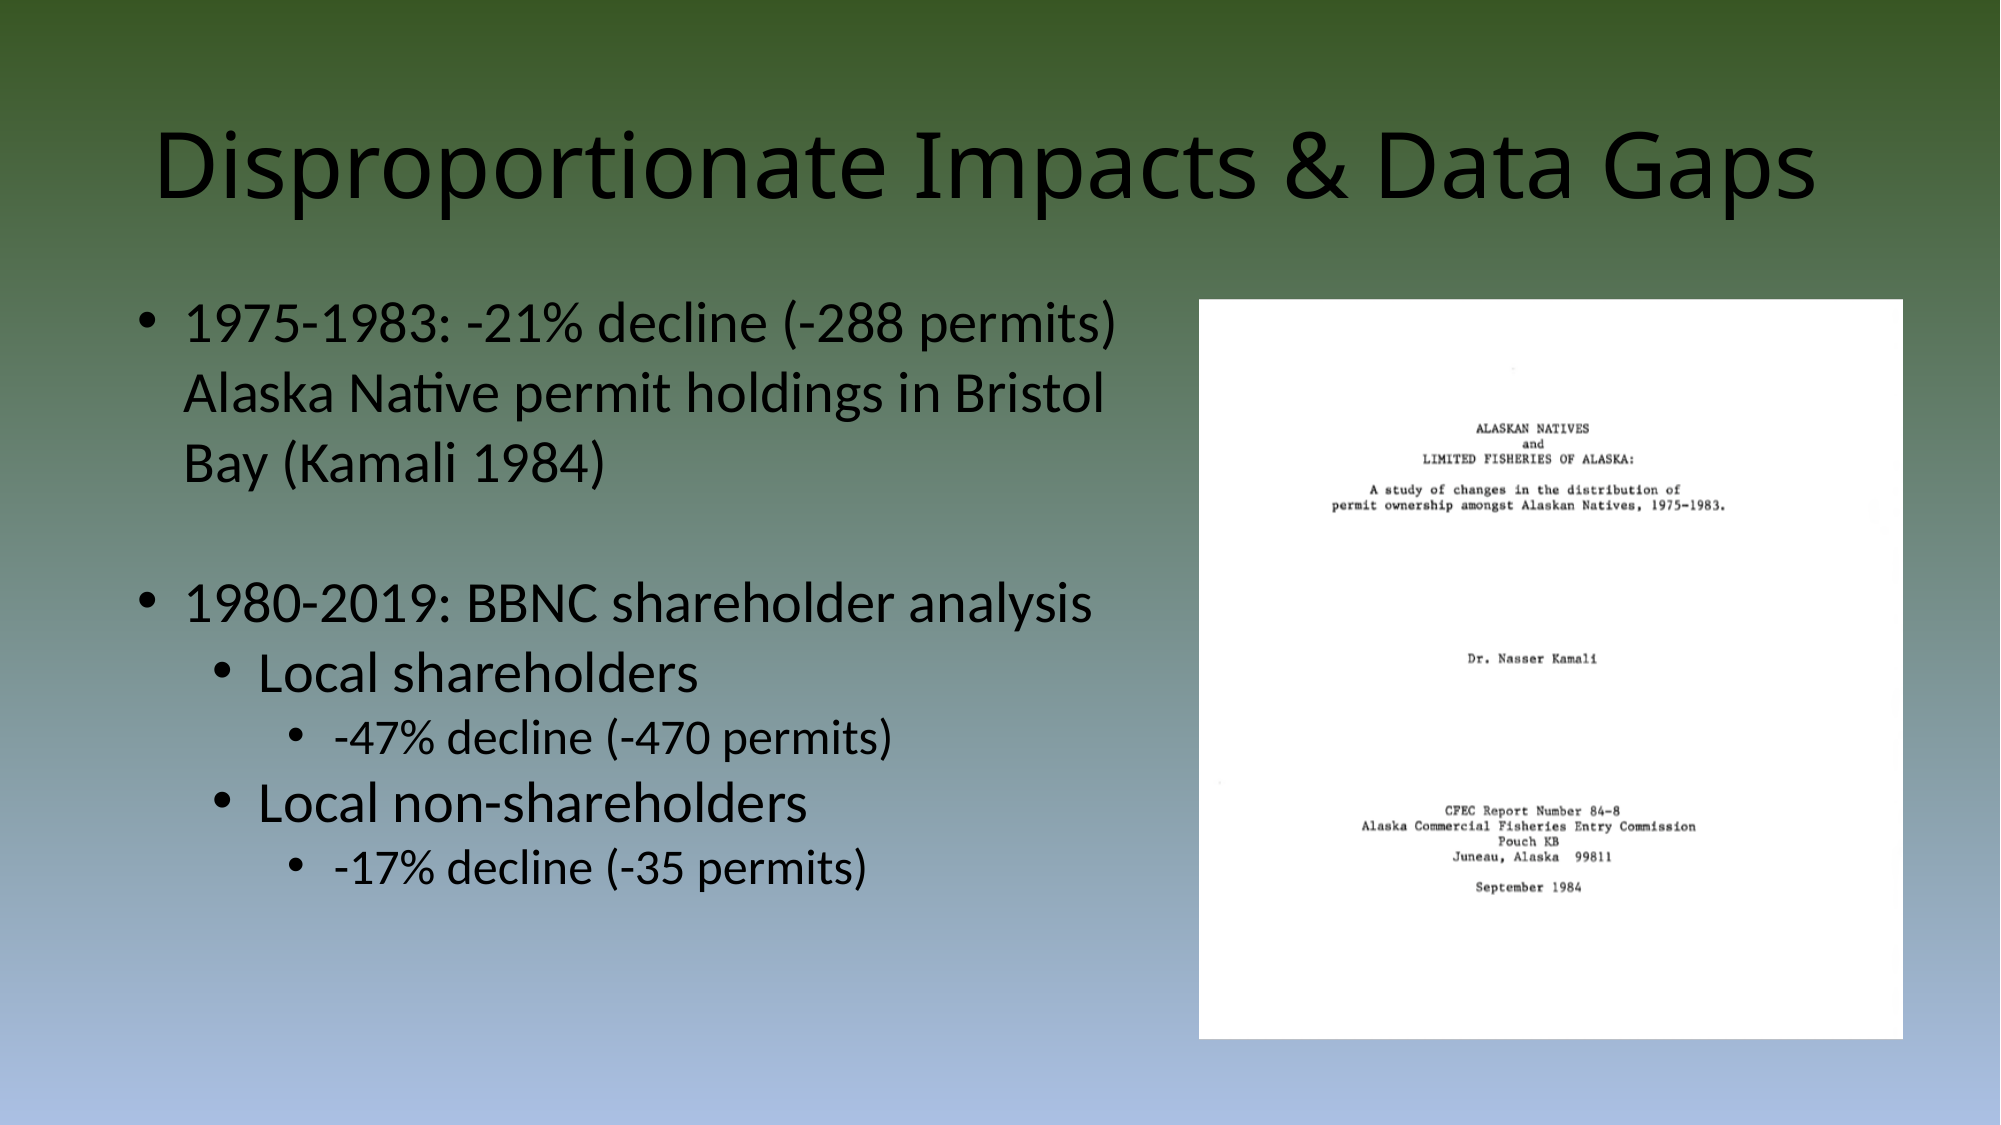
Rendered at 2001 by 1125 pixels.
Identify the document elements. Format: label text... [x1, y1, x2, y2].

text_box 1975-1983: -21% decline (-288 permits) Alaska Native permit holdings in Bristol Bay (Kamali 1984) 1980-2019: BBNC shareholder analysis Local shareholders -47% decline (-470 permits) Local non-shareholders -17% decline (-35 permits) [122, 277, 1184, 972]
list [1199, 214, 1903, 1125]
title Disproportionate Impacts & Data Gaps [137, 59, 1863, 278]
